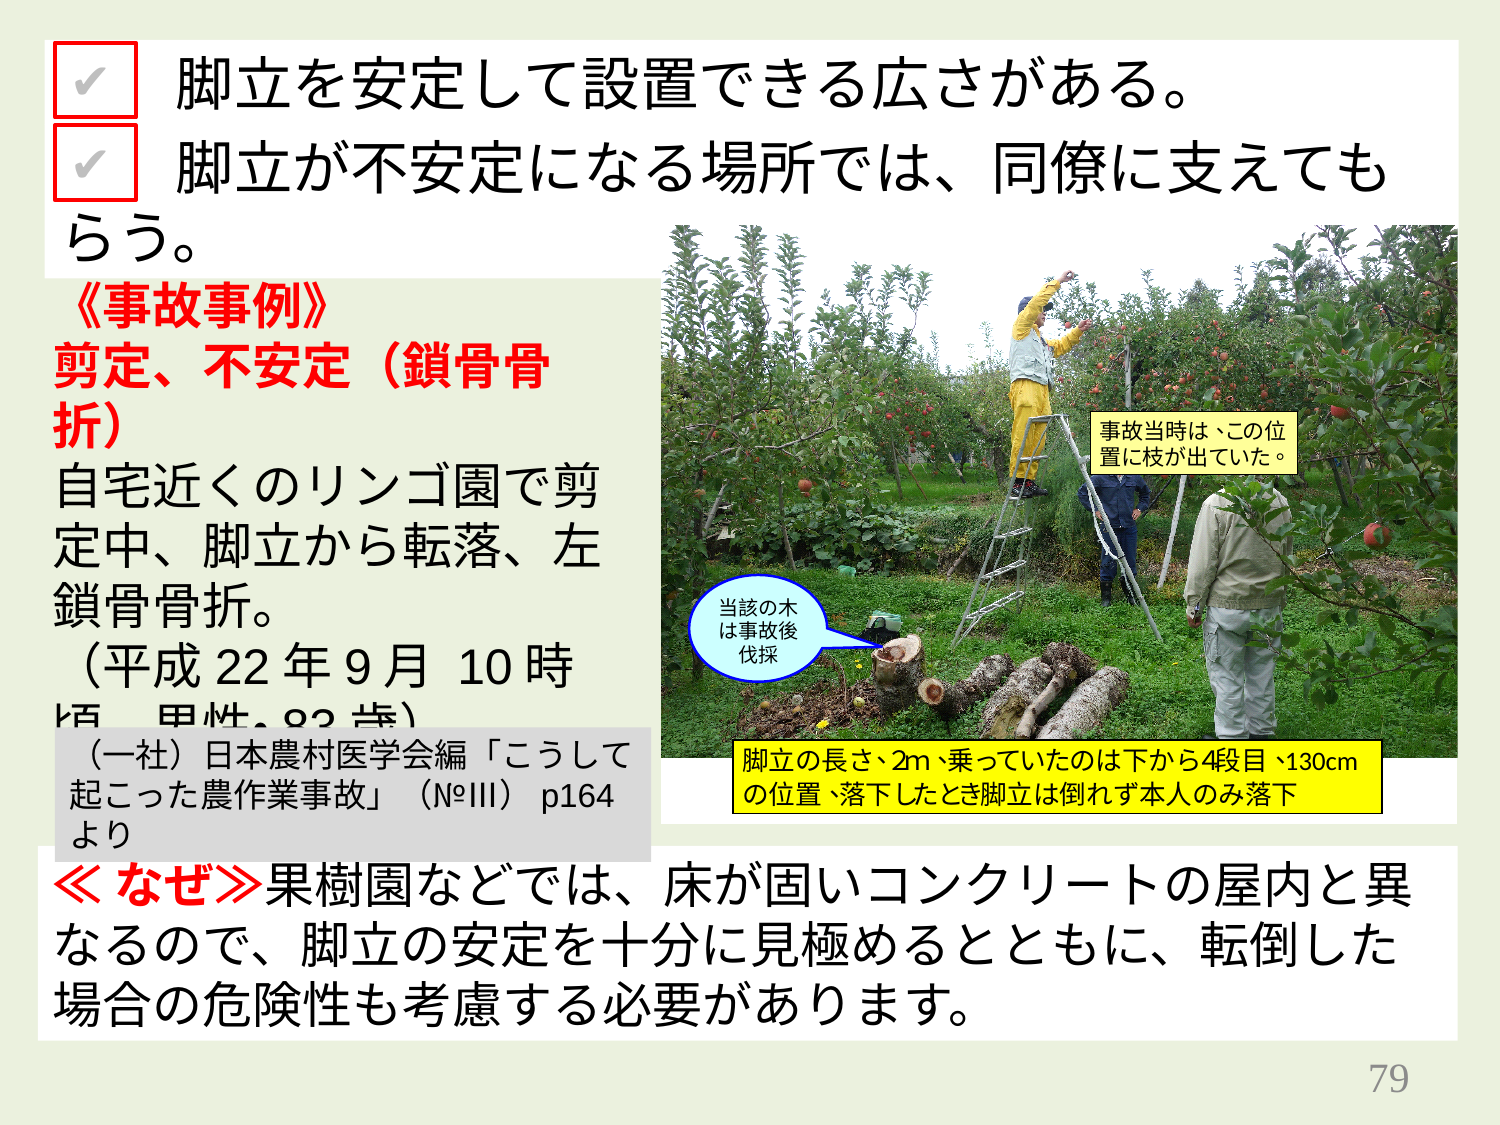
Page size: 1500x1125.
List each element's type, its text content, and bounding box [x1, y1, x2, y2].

text_box （一社）日本農村医学会編「こうして起こった農作業事故」（№Ⅲ）p164より [54, 727, 652, 862]
text_box 脚立を安定して設置できる広さがある。 [44, 39, 1459, 123]
slide_number 79 [1074, 1045, 1425, 1106]
text_box 脚立が不安定になる場所では、同僚に支えてもらう。 [44, 123, 1459, 279]
text_box ≪なぜ≫果樹園などでは、床が固いコンクリートの屋内と異なるので、脚立の安定を十分に見極めるとともに、転倒した場合の危険性も考慮する必要があります。 [37, 845, 1458, 1041]
text_box ✔ [54, 125, 136, 201]
picture [660, 225, 1458, 825]
text_box ✔ [54, 42, 136, 118]
text_box 《事故事例》 剪定、不安定（鎖骨骨折） 自宅近くのリンゴ園で剪定中、脚立から転落、左鎖骨骨折。 （平成22年9月 10時頃、男性・83歳） [37, 267, 629, 762]
